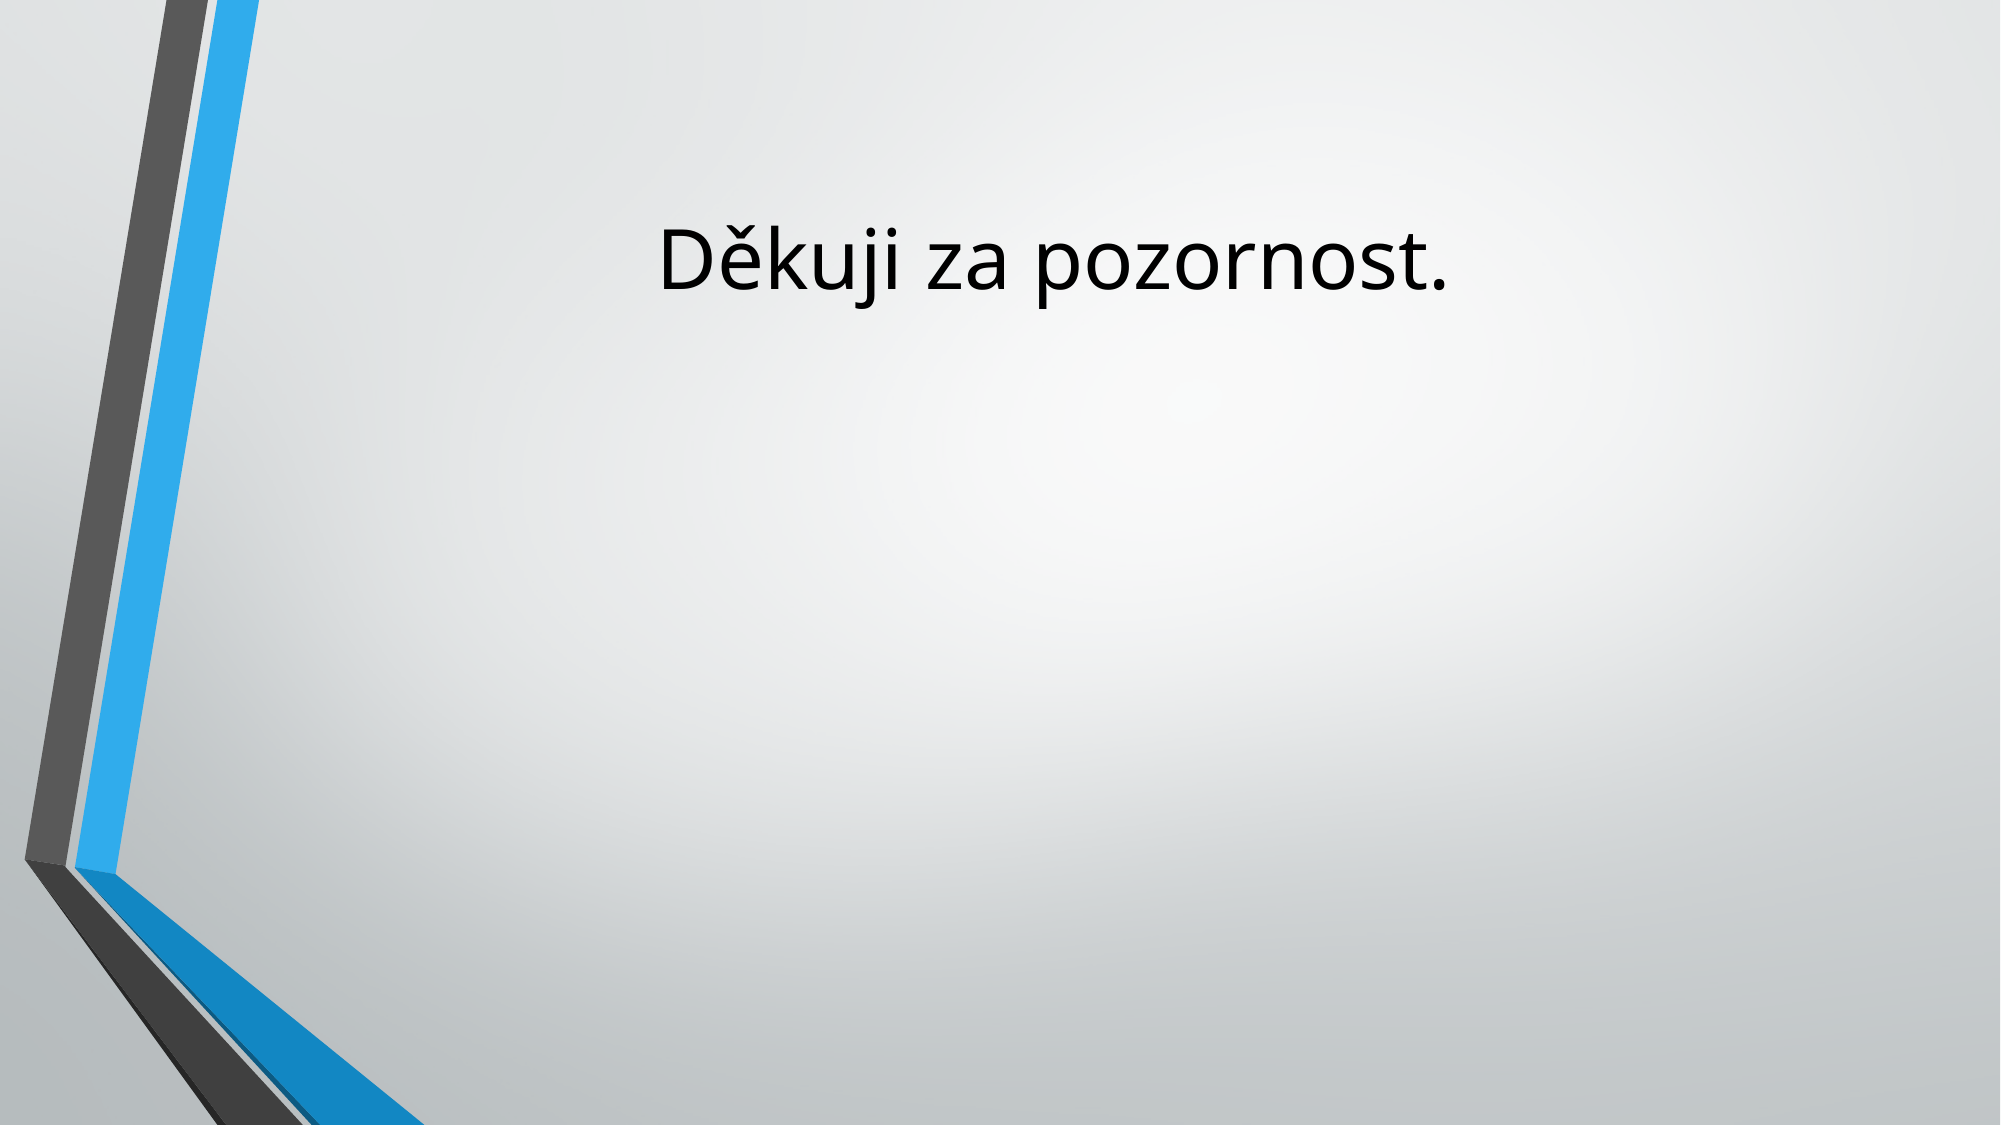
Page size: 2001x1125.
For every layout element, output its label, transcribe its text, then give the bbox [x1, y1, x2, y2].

title Děkuji za pozornost. [243, 112, 1887, 400]
